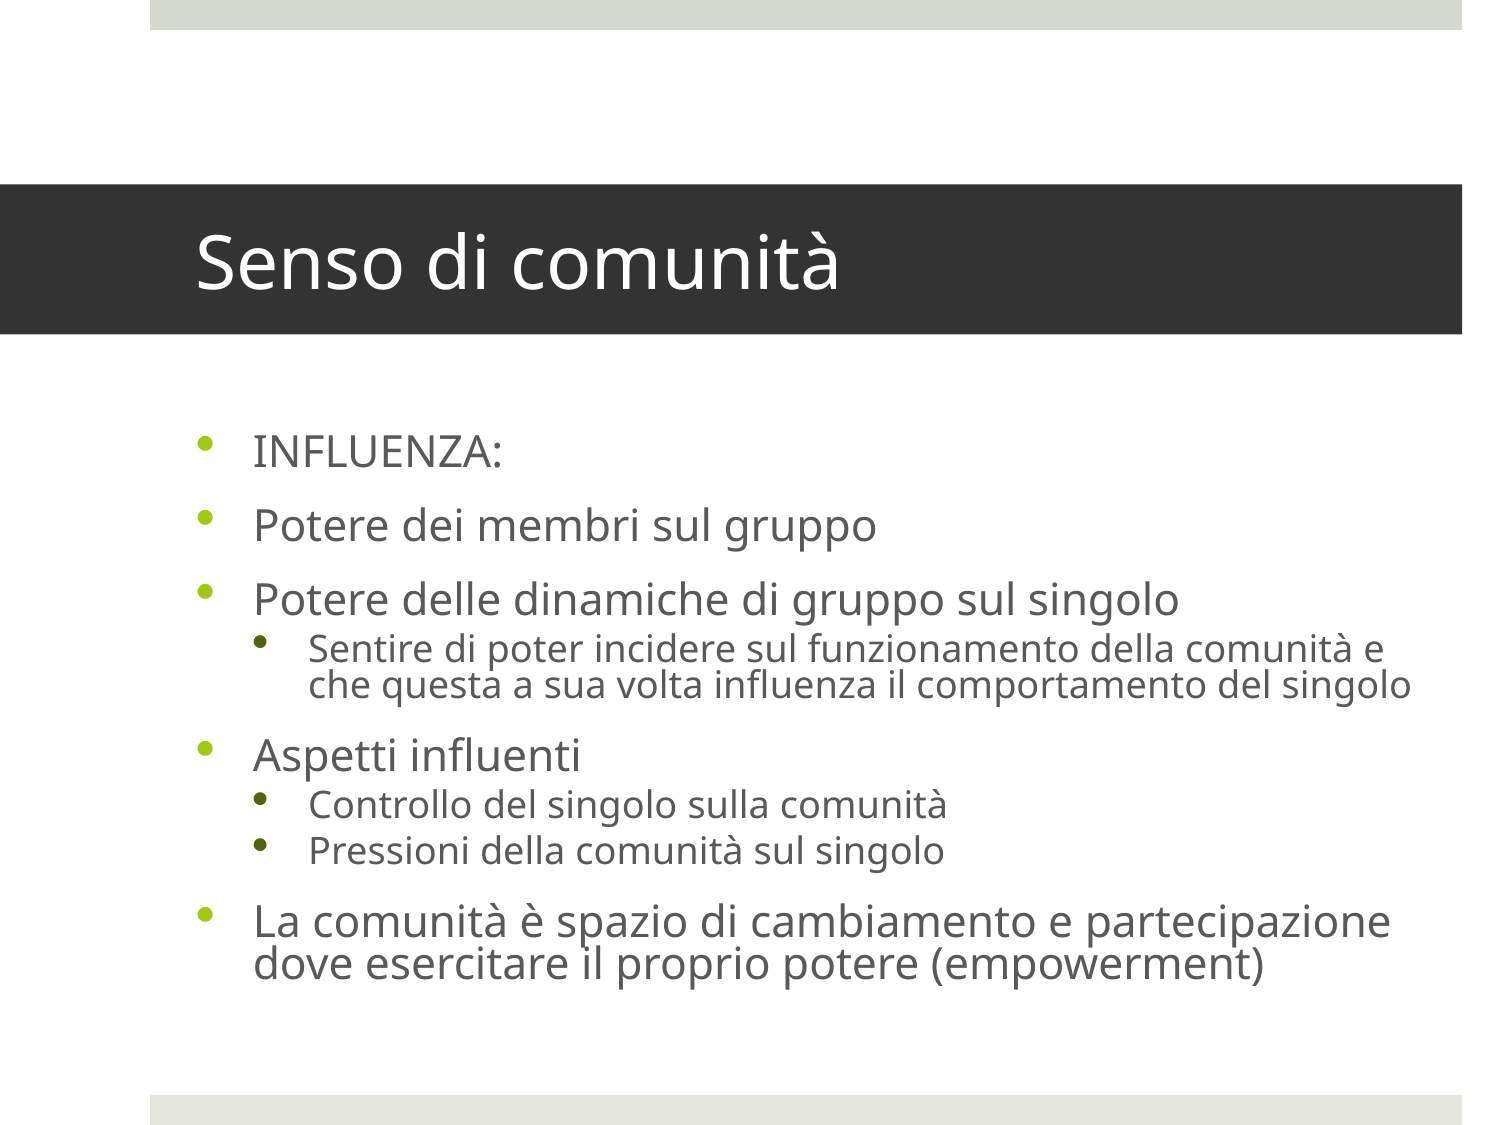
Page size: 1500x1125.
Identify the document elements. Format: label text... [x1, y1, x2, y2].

list INFLUENZA: Potere dei membri sul gruppo Potere delle dinamiche di gruppo sul singolo Sentire di poter incidere sul funzionamento della comunità e che questa a sua volta influenza il comportamento del singolo Aspetti influenti Controllo del singolo sulla comunità Pressioni della comunità sul singolo La comunità è spazio di cambiamento e partecipazione dove esercitare il proprio potere (empowerment) [182, 425, 1432, 1028]
title Senso di comunità [0, 184, 1463, 335]
